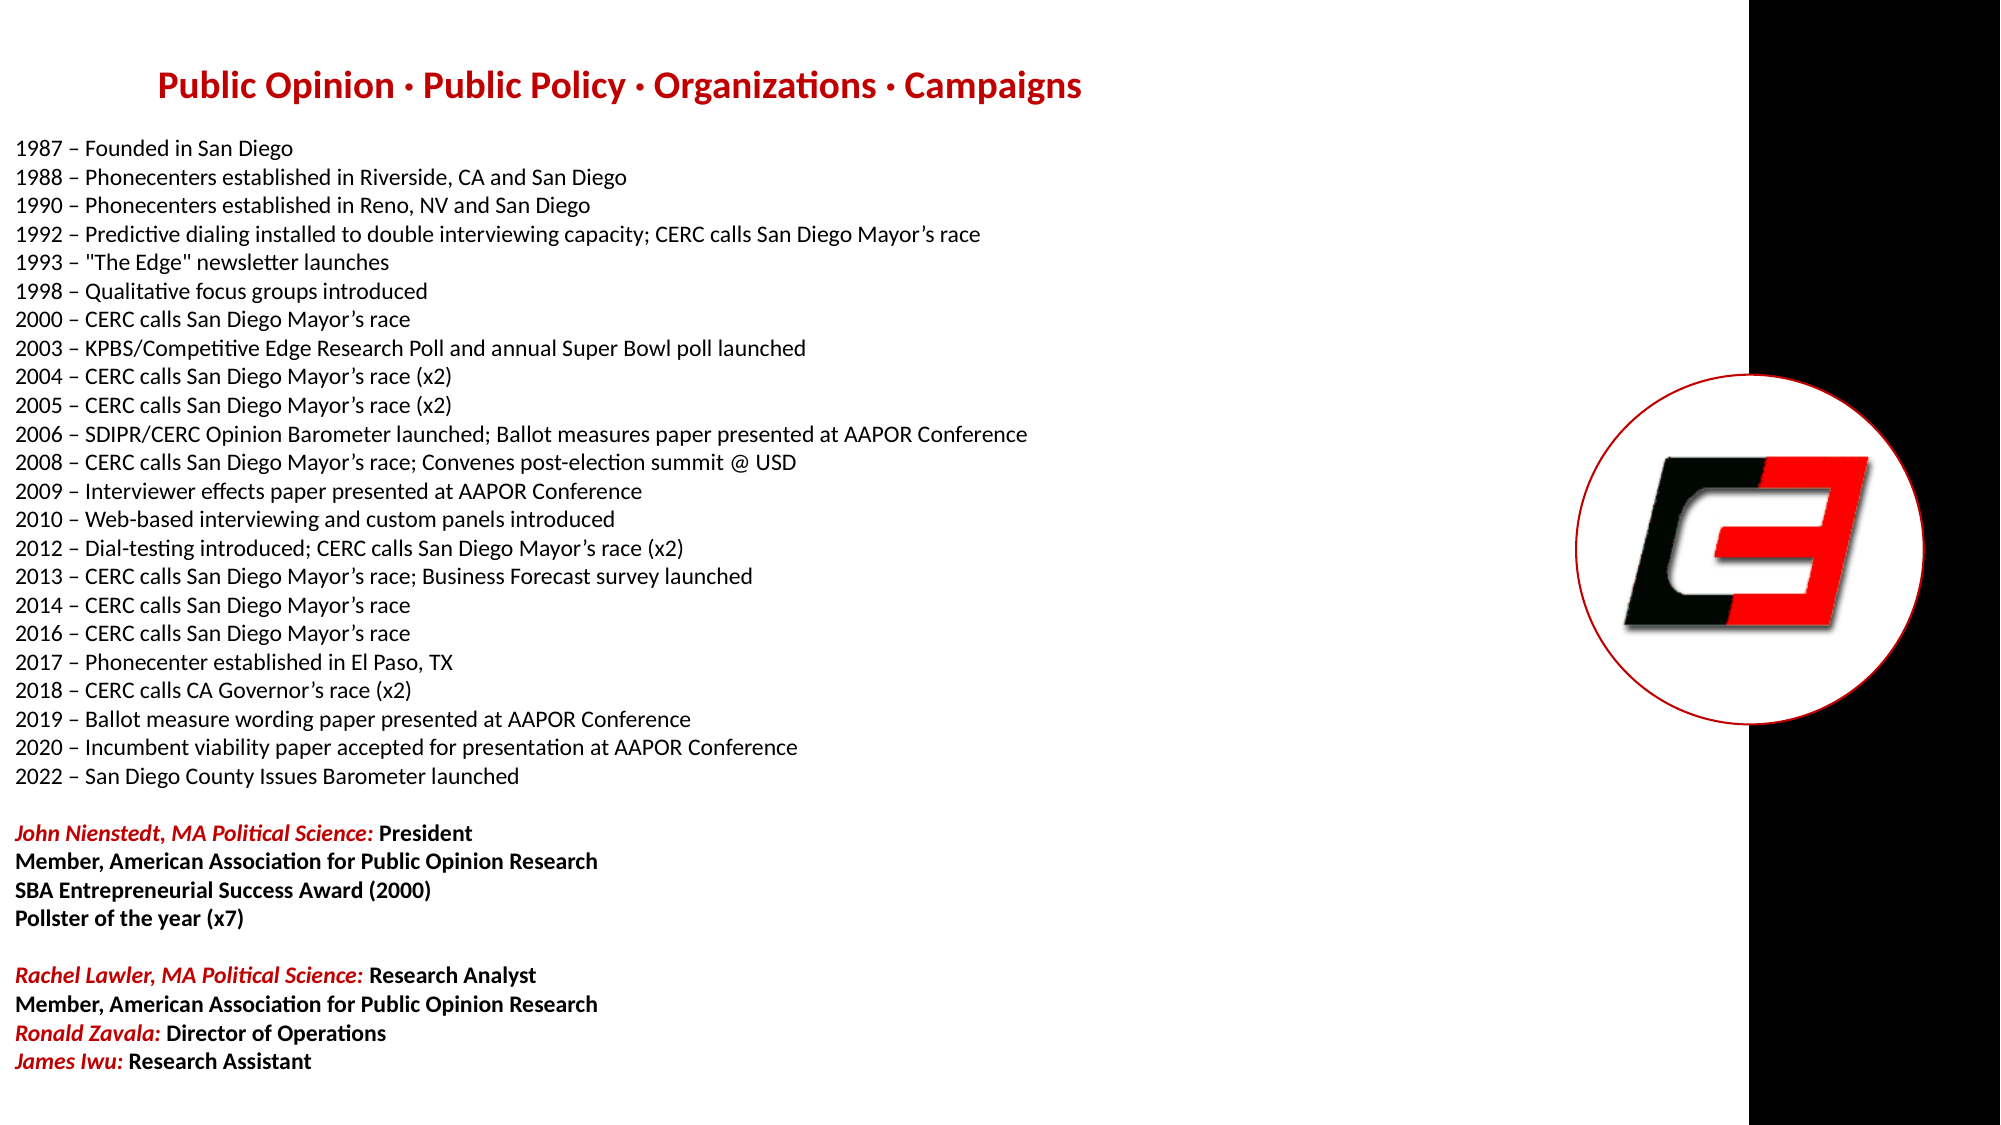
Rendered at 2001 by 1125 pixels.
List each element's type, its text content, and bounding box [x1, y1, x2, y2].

text_box Public Opinion · Public Policy · Organizations · Campaigns 1987 – Founded in San Diego 1988 – Phonecenters established in Riverside, CA and San Diego 1990 – Phonecenters established in Reno, NV and San Diego 1992 – Predictive dialing installed to double interviewing capacity; CERC calls San Diego Mayor’s race 1993 – "The Edge" newsletter launches 1998 – Qualitative focus groups introduced 2000 – CERC calls San Diego Mayor’s race 2003 – KPBS/Competitive Edge Research Poll and annual Super Bowl poll launched 2004 – CERC calls San Diego Mayor’s race (x2) 2005 – CERC calls San Diego Mayor’s race (x2) 2006 – SDIPR/CERC Opinion Barometer launched; Ballot measures paper presented at AAPOR Conference 2008 – CERC calls San Diego Mayor’s race; Convenes post-election summit @ USD 2009 – Interviewer effects paper presented at AAPOR Conference 2010 – Web-based interviewing and custom panels introduced 2012 – Dial-testing introduced; CERC calls San Diego Mayor’s race (x2) 2013 – CERC calls San Diego Mayor’s race; Business Forecast survey launched 2014 – CERC calls San Diego Mayor’s race 2016 – CERC calls San Diego Mayor’s race 2017 – Phonecenter established in El Paso, TX 2018 – CERC calls CA Governor’s race (x2) 2019 – Ballot measure wording paper presented at AAPOR Conference 2020 – Incumbent viability paper accepted for presentation at AAPOR Conference 2022 – San Diego County Issues Barometer launched John Nienstedt, MA Political Science: President Member, American Association for Public Opinion Research SBA Entrepreneurial Success Award (2000) Pollster of the year (x7) Rachel Lawler, MA Political Science: Research Analyst Member, American Association for Public Opinion Research Ronald Zavala: Director of Operations James Iwu: Research Assistant [0, 62, 1242, 1088]
text_box [1749, 0, 2000, 1125]
text_box [1575, 373, 1925, 726]
picture [1614, 442, 1886, 653]
